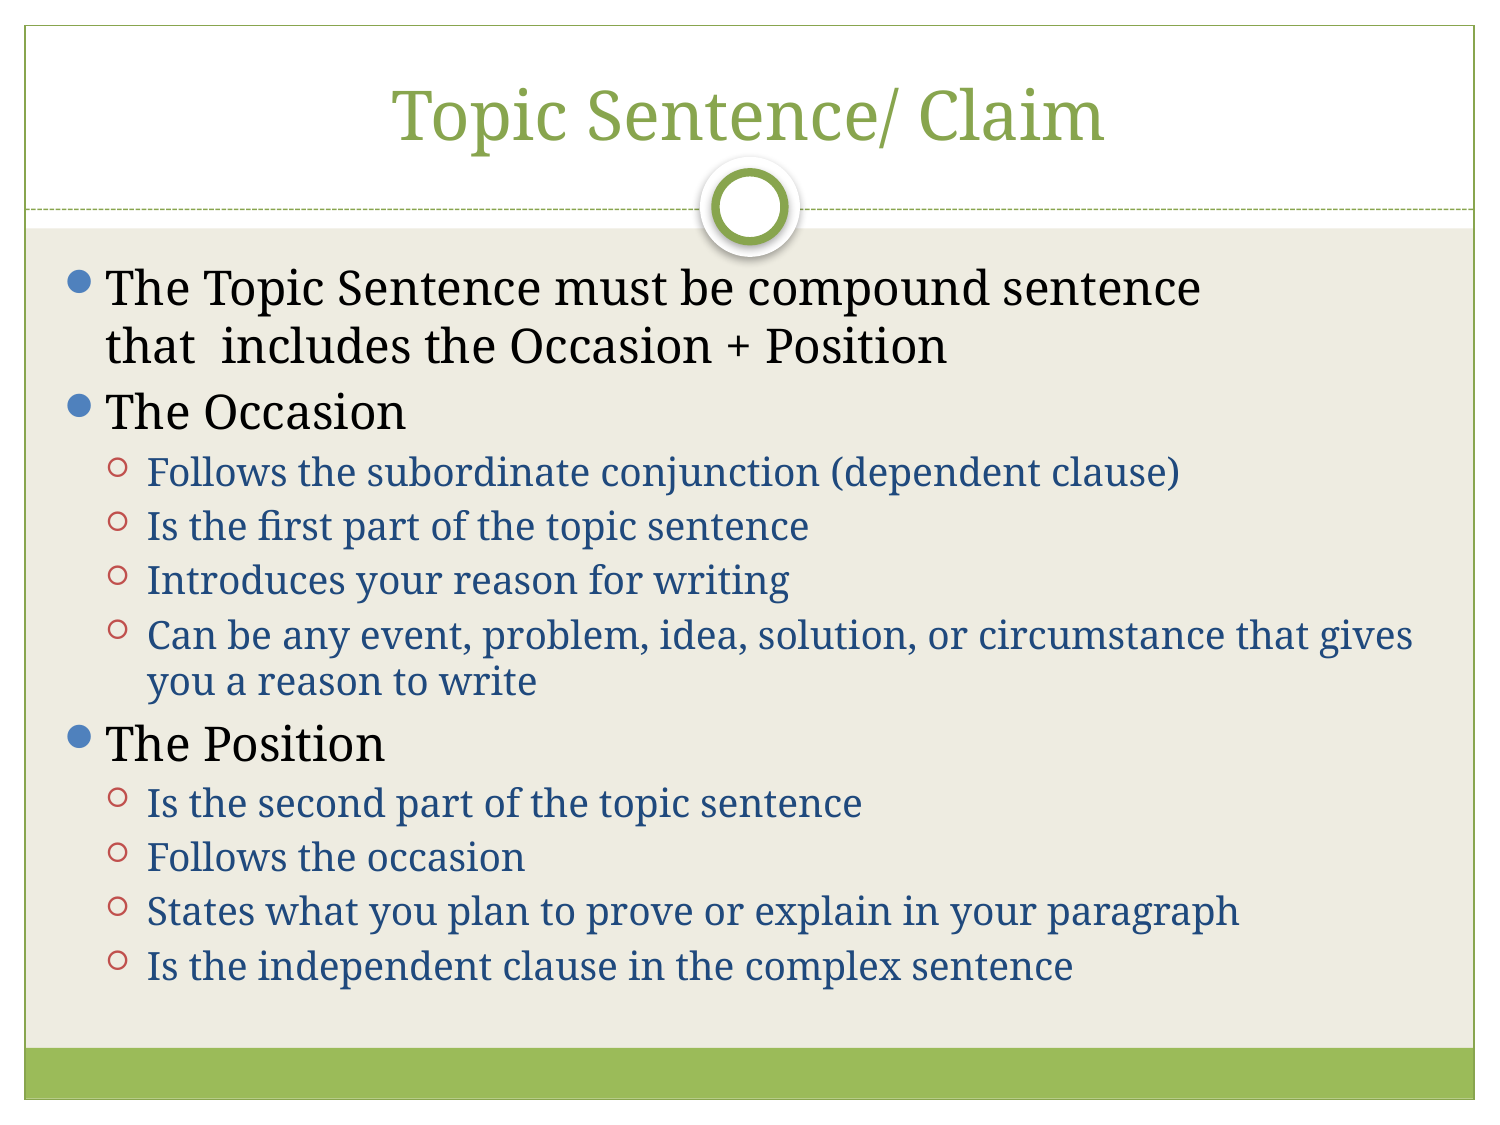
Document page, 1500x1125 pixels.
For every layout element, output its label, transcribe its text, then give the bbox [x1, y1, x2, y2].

list The Topic Sentence must be compound sentence that includes the Occasion + Position The Occasion Follows the subordinate conjunction (dependent clause) Is the first part of the topic sentence Introduces your reason for writing Can be any event, problem, idea, solution, or circumstance that gives you a reason to write The Position Is the second part of the topic sentence Follows the occasion States what you plan to prove or explain in your paragraph Is the independent clause in the complex sentence [49, 250, 1445, 1001]
title Topic Sentence/ Claim [49, 37, 1450, 162]
